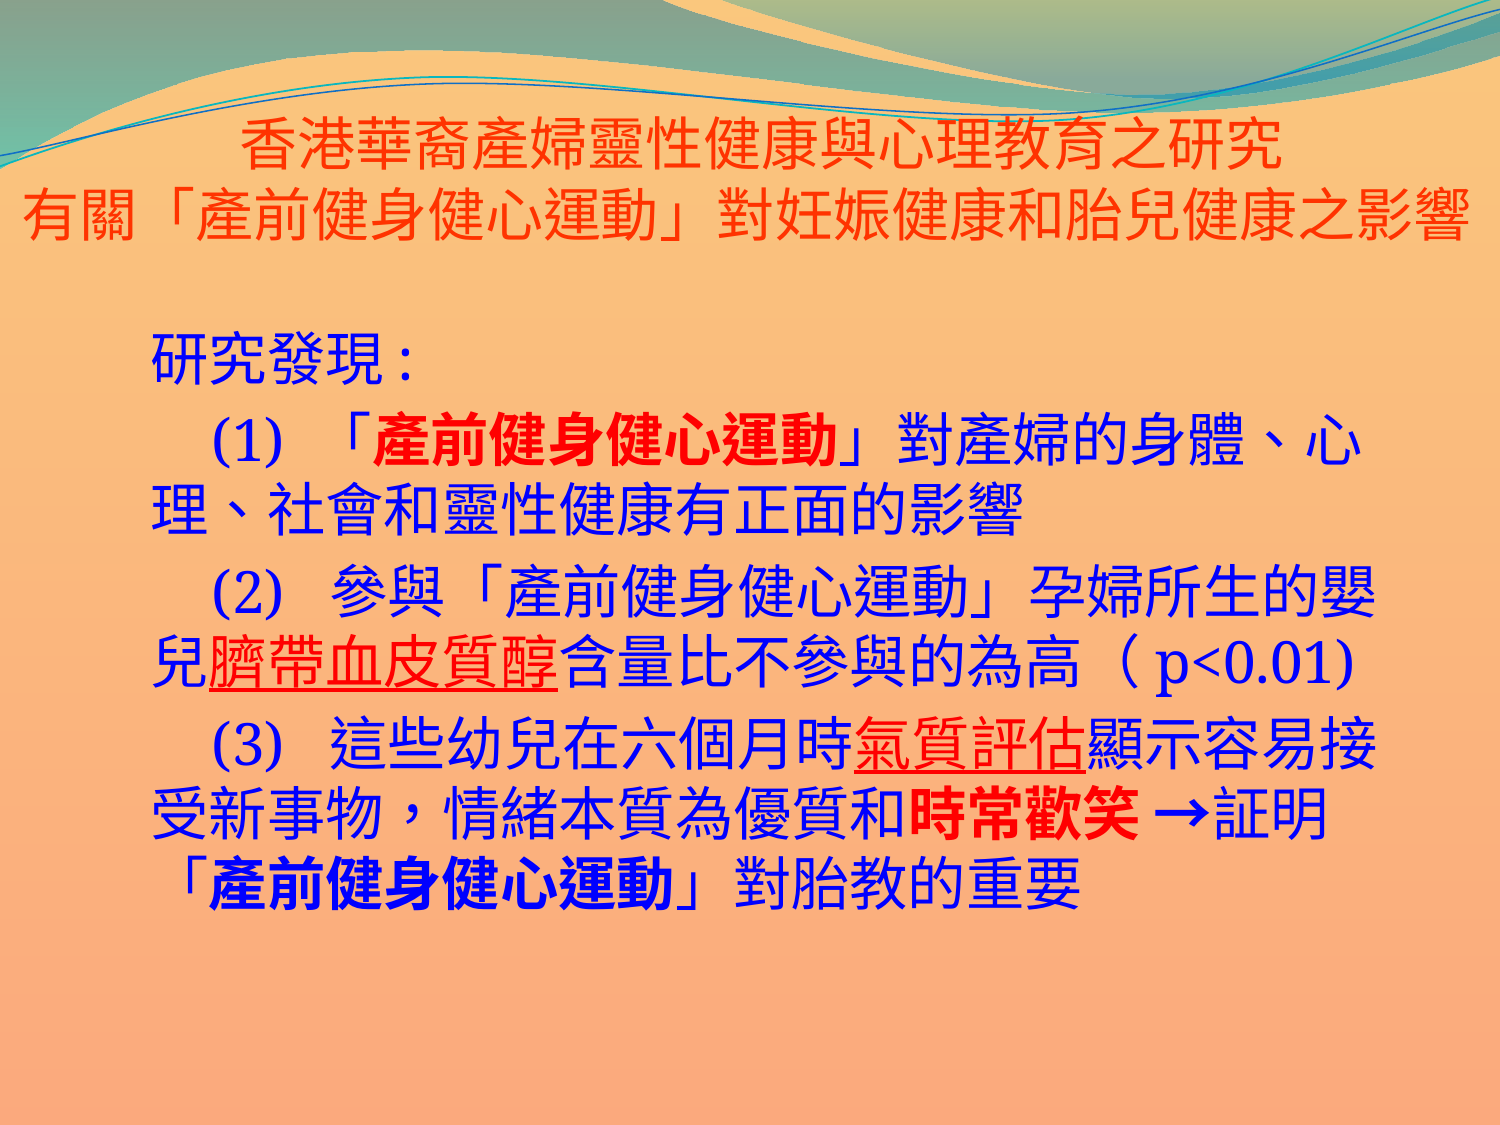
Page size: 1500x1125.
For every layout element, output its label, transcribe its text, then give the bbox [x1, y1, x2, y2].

list 研究發現: (1) 「產前健身健心運動」對產婦的身體、心理、社會和靈性健康有正面的影響 (2) 參與「產前健身健心運動」孕婦所生的嬰兒臍帶血皮質醇含量比不參與的為高（p<0.01) (3) 這些幼兒在六個月時氣質評估顯示容易接受新事物，情緒本質為優質和時常歡笑 →証明「產前健身健心運動」對胎教的重要 [135, 314, 1411, 1061]
title 香港華裔產婦靈性健康與心理教育之研究 有關「產前健身健心運動」對妊娠健康和胎兒健康之影響 [0, 30, 1497, 256]
